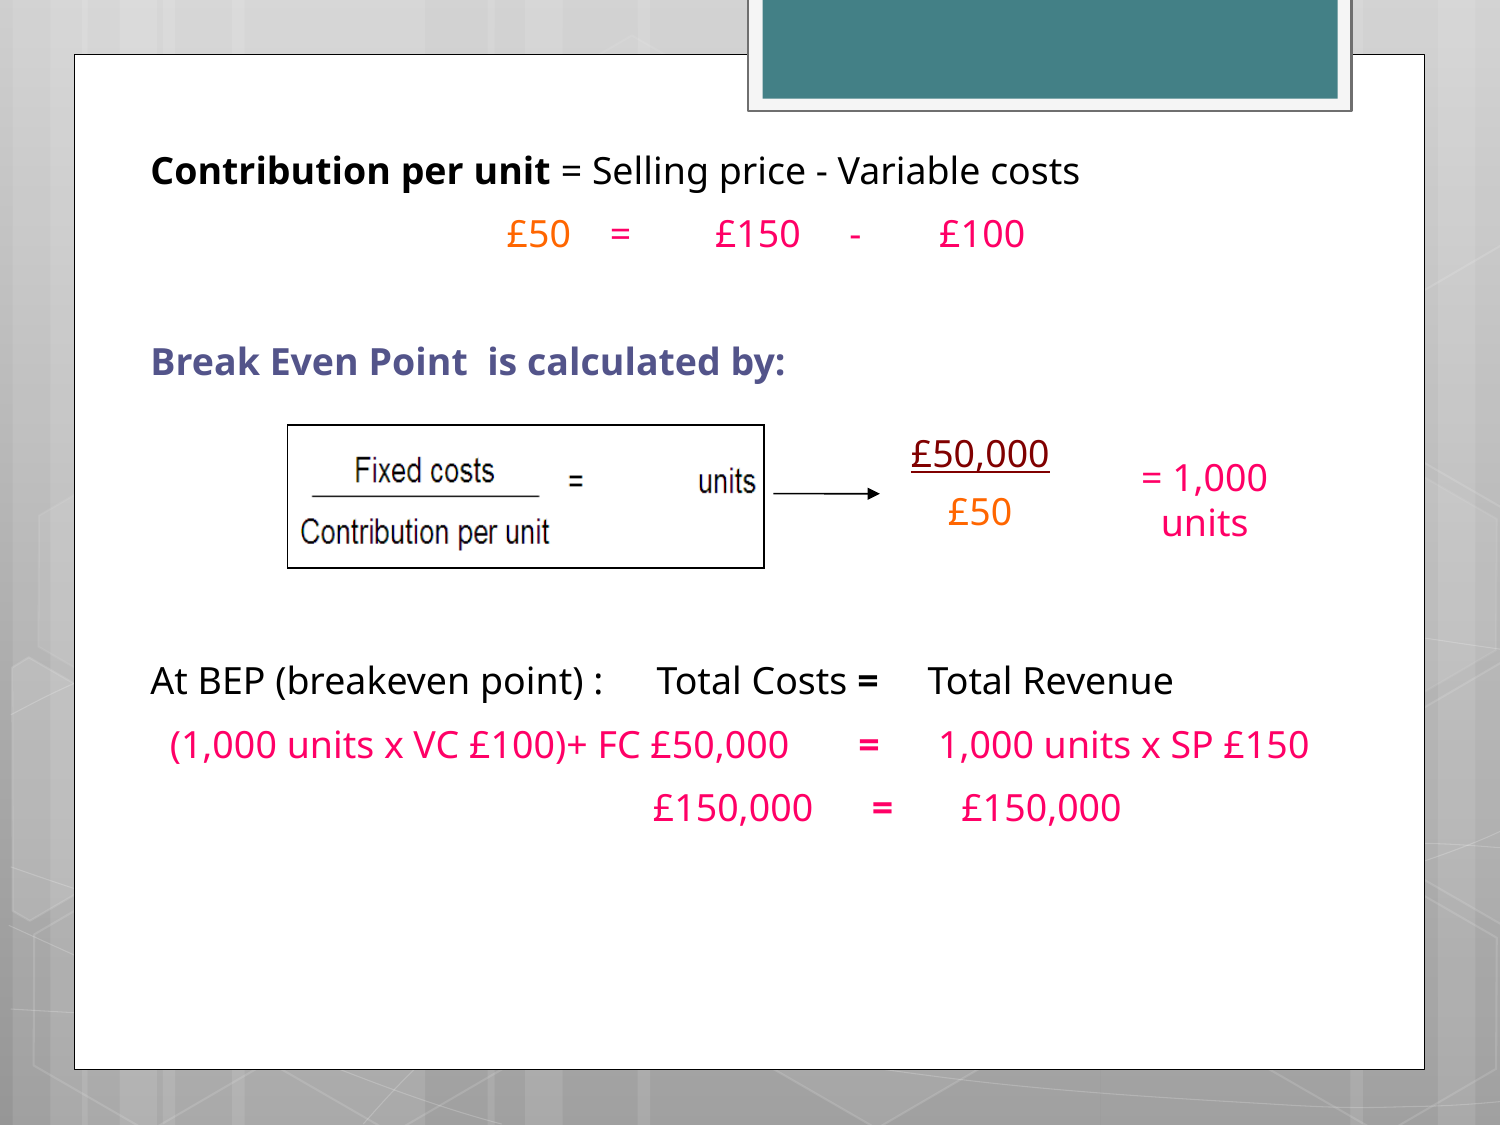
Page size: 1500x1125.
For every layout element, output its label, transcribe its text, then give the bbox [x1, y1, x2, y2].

text_box £50,000 £50 [891, 422, 1069, 541]
text_box = 1,000 units [1080, 446, 1329, 551]
picture [288, 425, 764, 568]
text_box [773, 487, 880, 500]
text_box Contribution per unit = Selling price - Variable costs £50 = £150 - £100 Break Even Point is calculated by: At BEP (breakeven point) : Total Costs = Total Revenue (1,000 units x VC £100)+ FC £50,000 = 1,000 units x SP £150 £150,000 = £150,000 [135, 139, 1400, 837]
